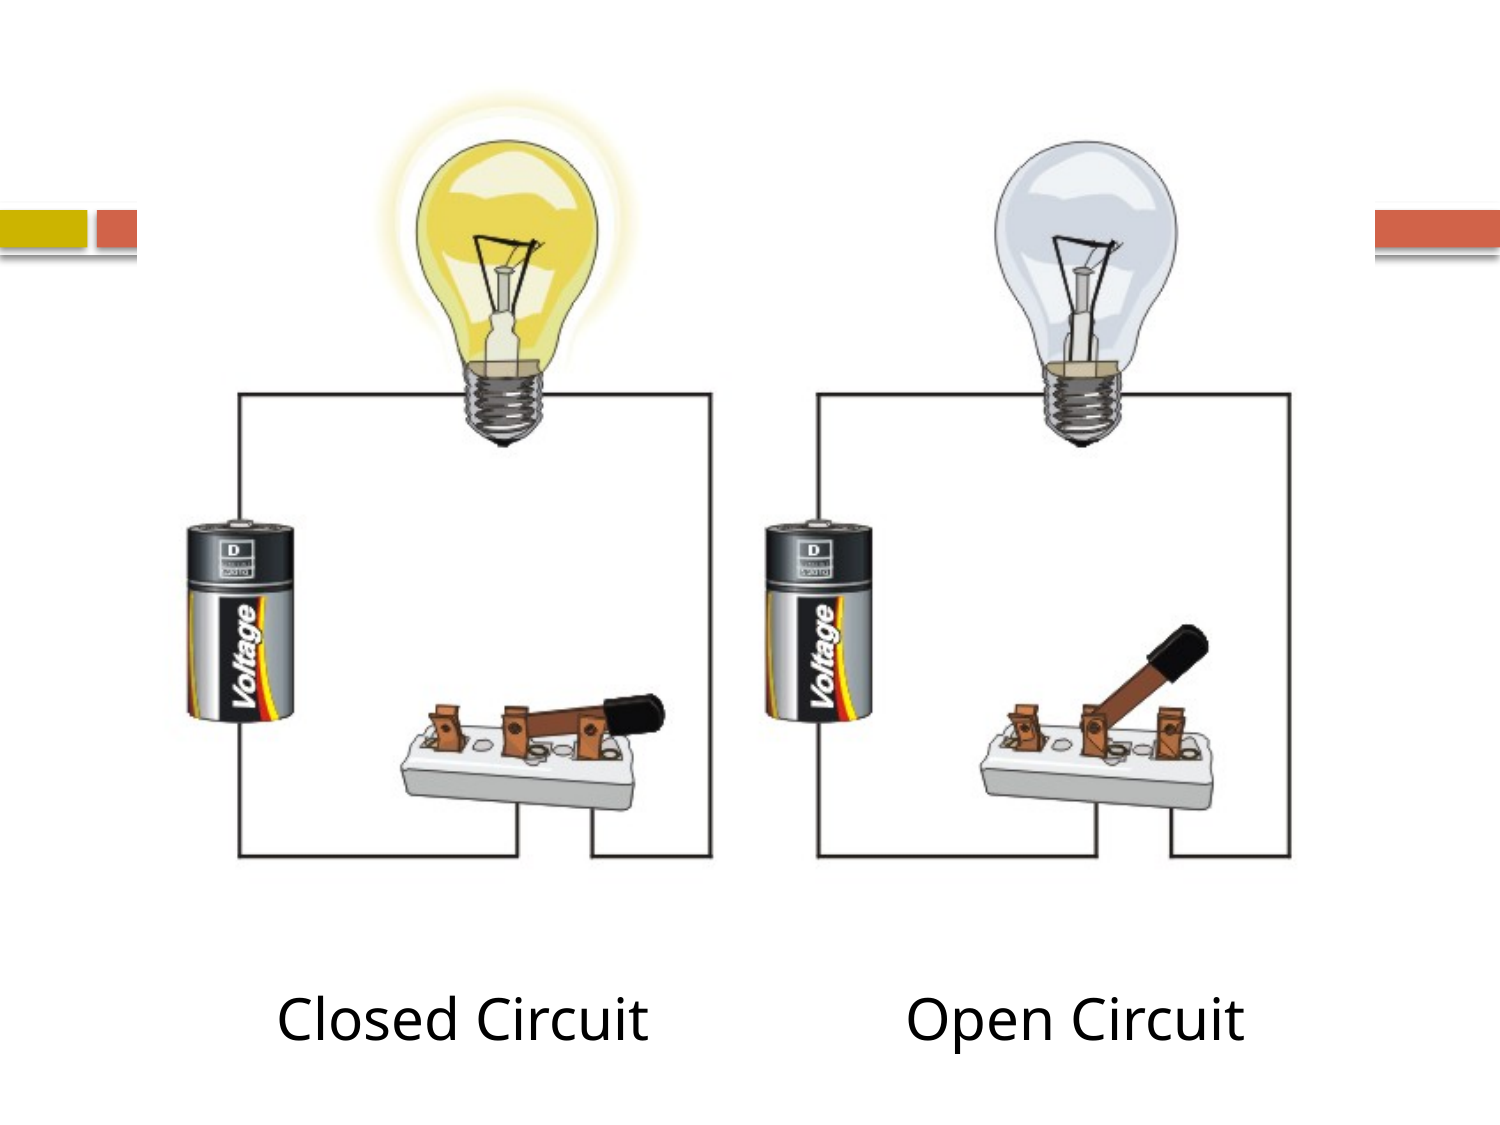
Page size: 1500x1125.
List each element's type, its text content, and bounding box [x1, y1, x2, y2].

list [137, 62, 1376, 947]
text_box Open Circuit [890, 975, 1260, 1060]
text_box Closed Circuit [261, 975, 665, 1060]
